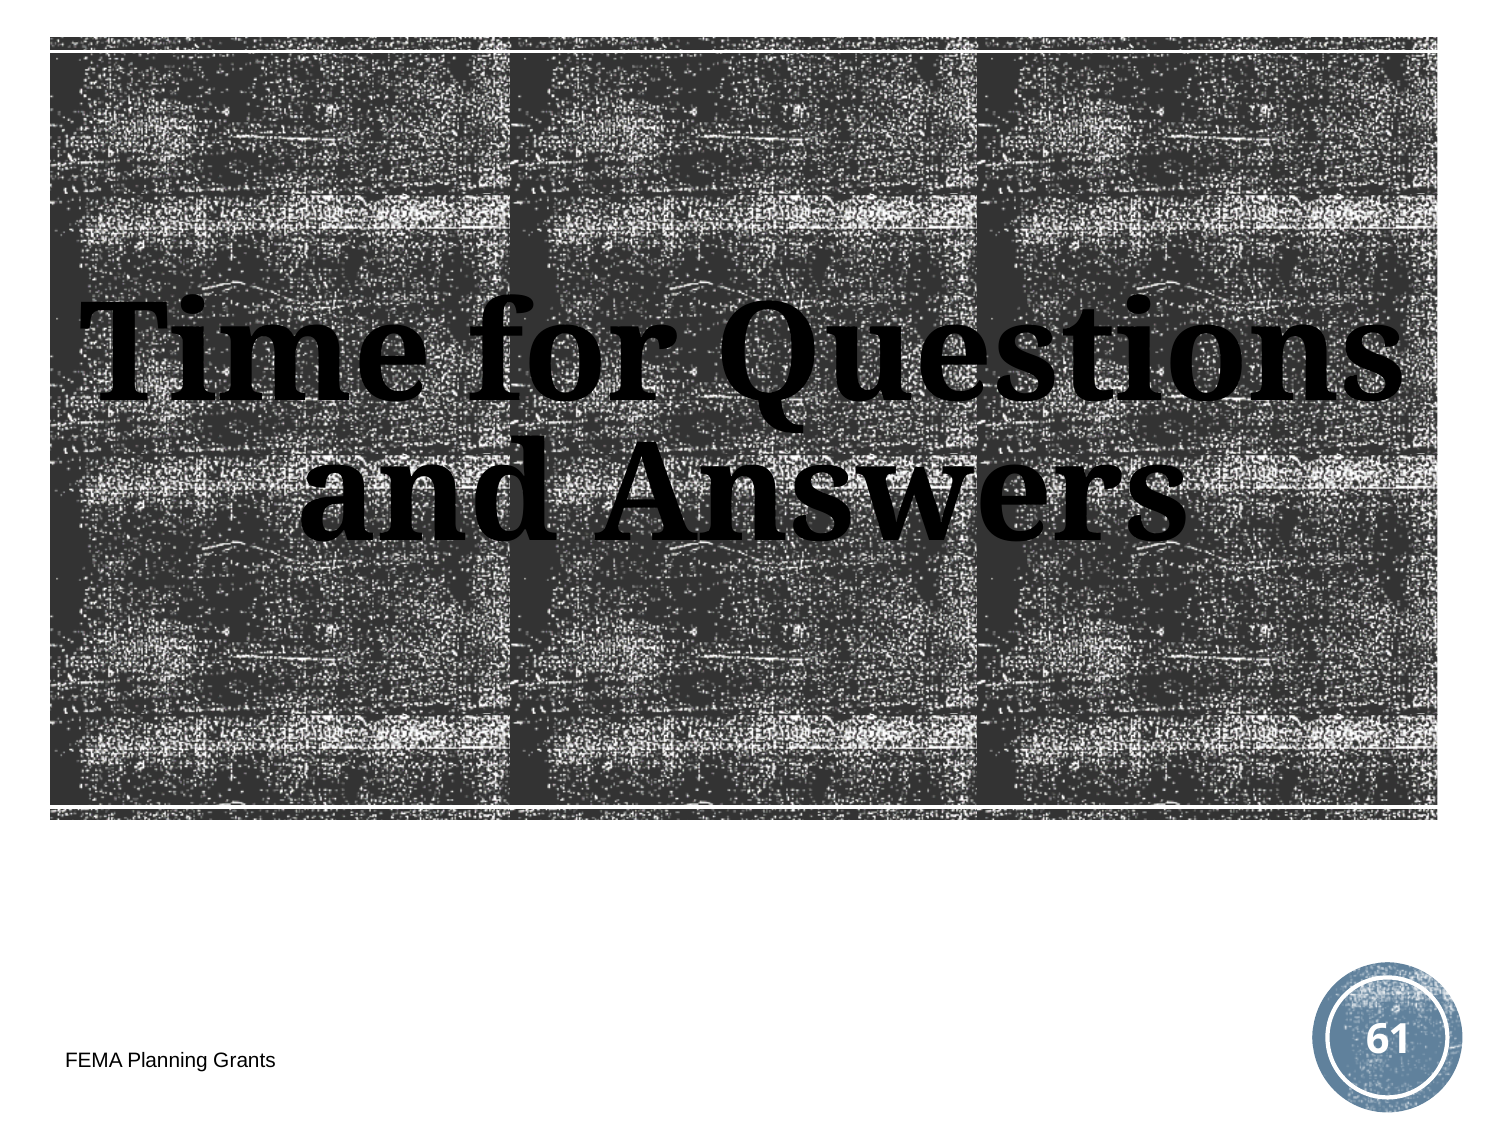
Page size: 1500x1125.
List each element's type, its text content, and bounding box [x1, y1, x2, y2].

title Time for Questions and Answers [62, 62, 1425, 795]
footer FEMA Planning Grants [50, 1028, 891, 1089]
slide_number 60 [1315, 987, 1463, 1093]
